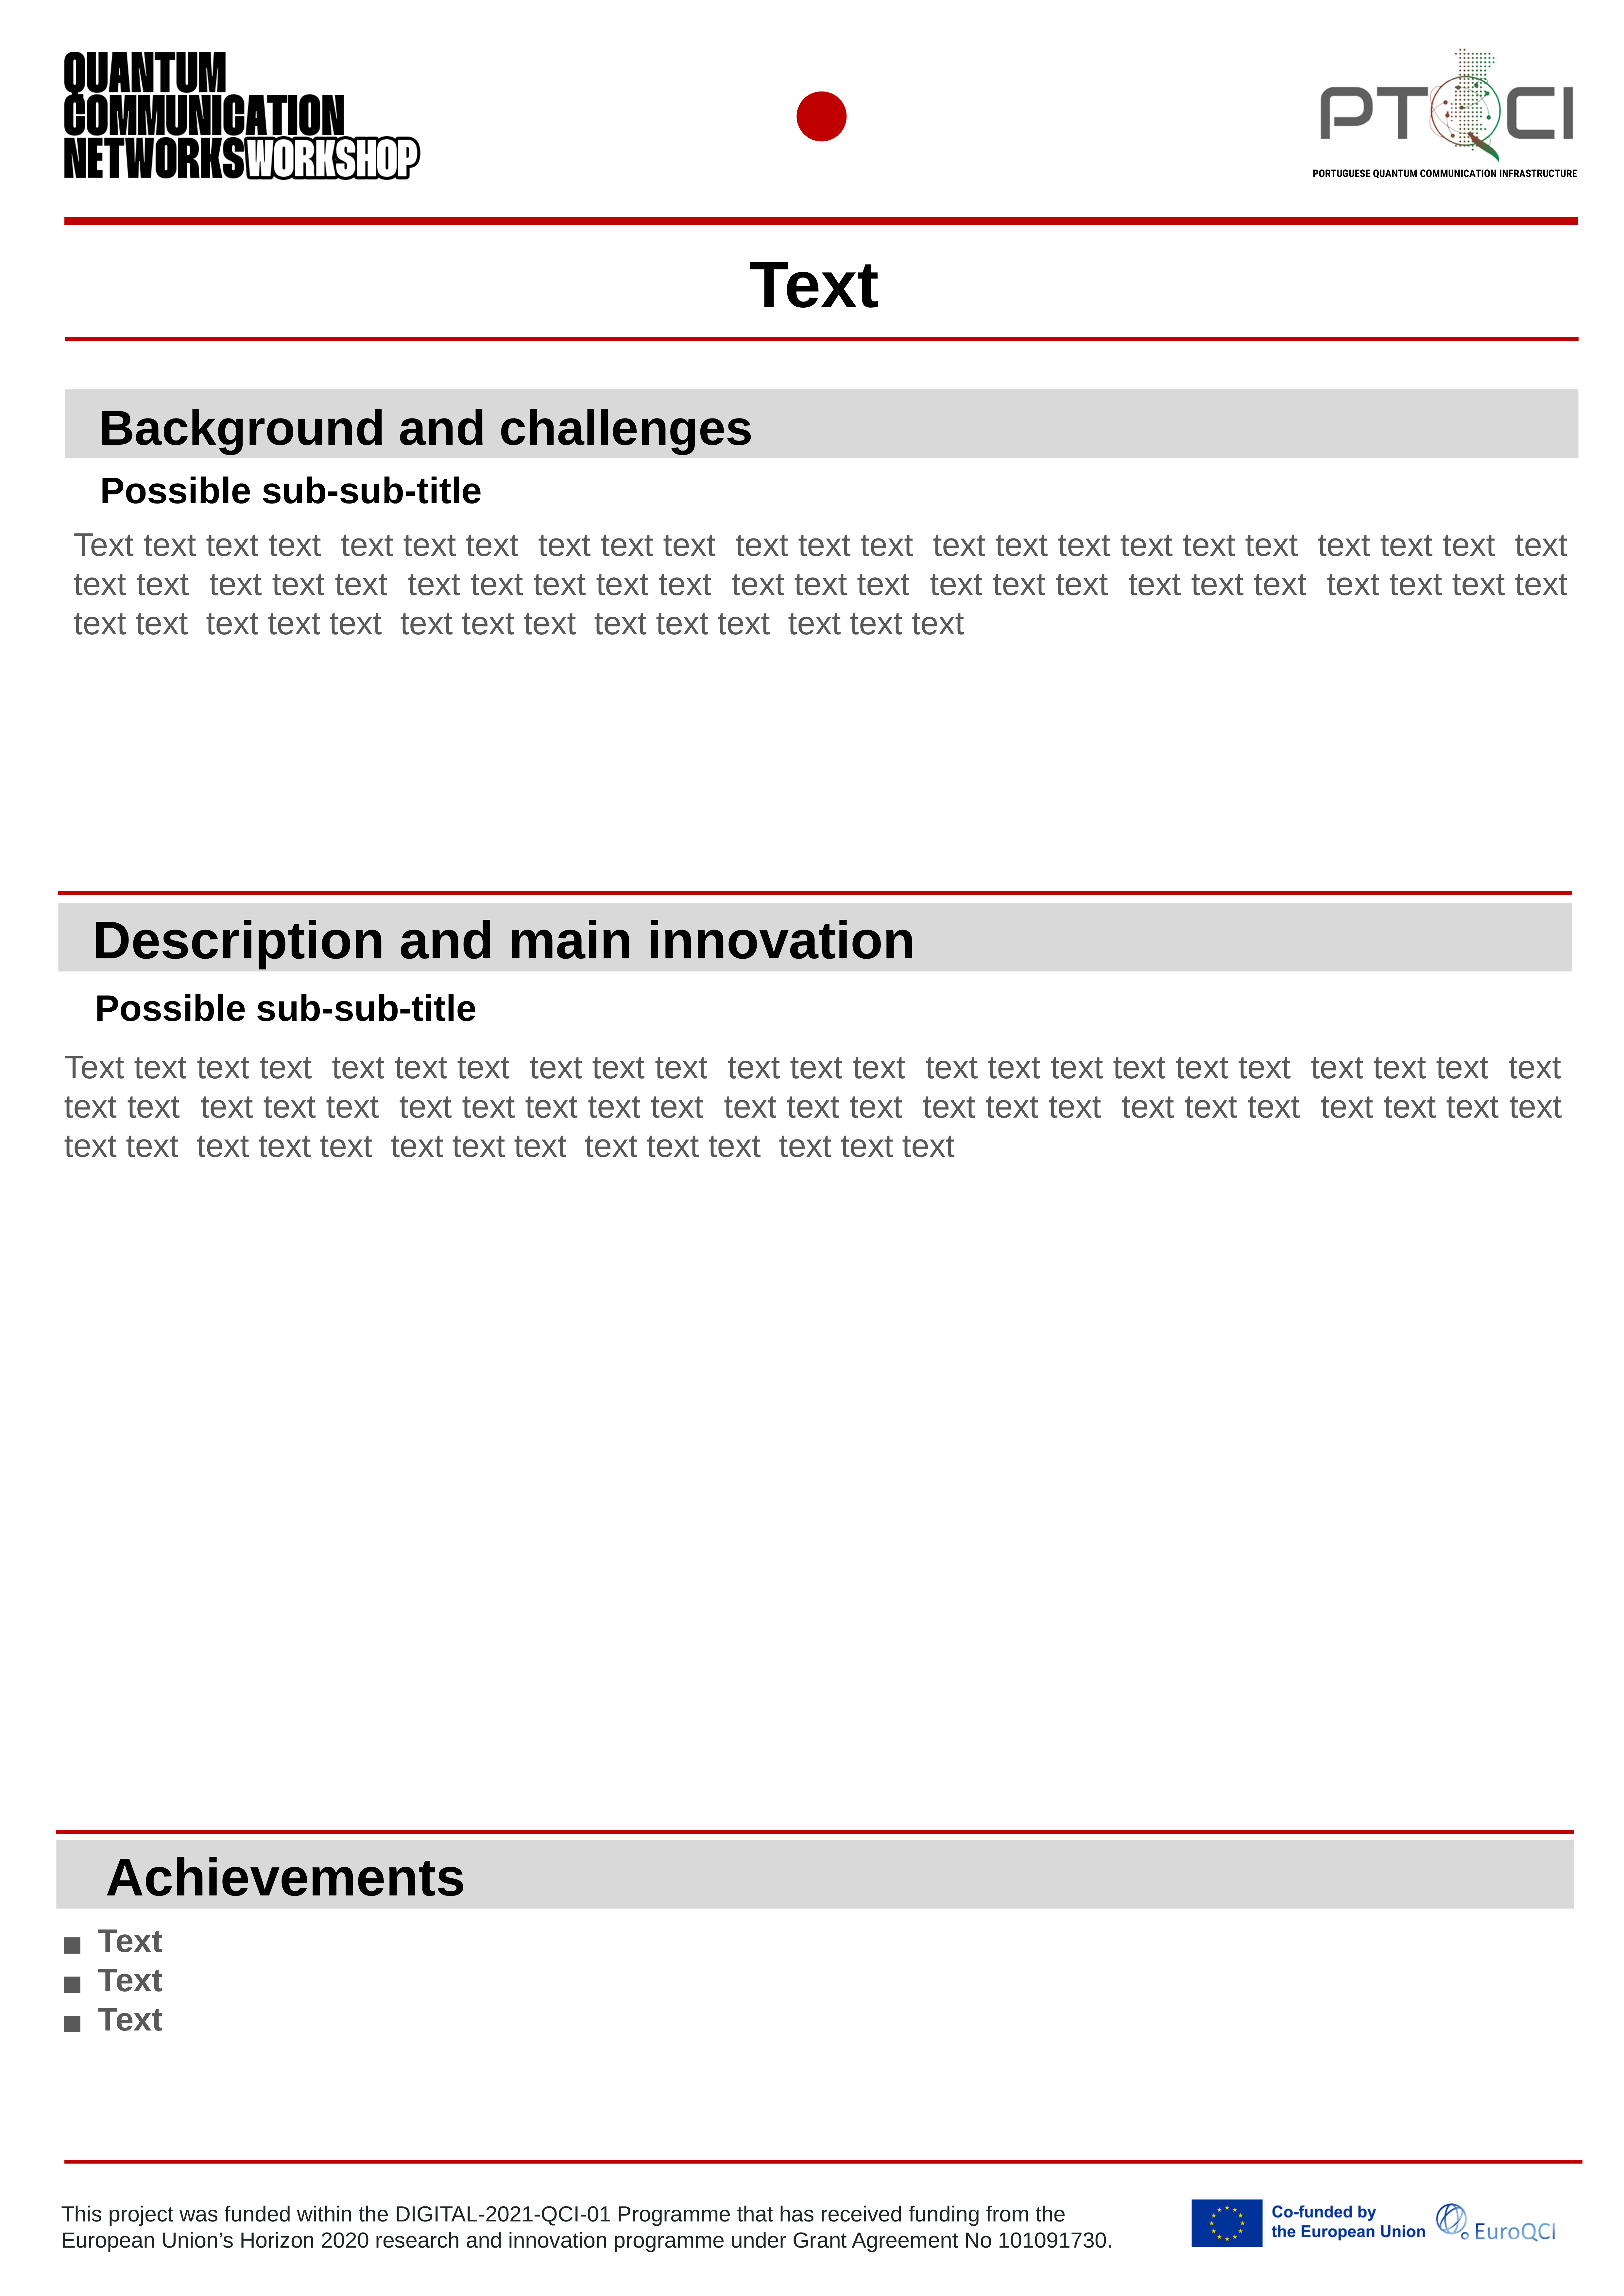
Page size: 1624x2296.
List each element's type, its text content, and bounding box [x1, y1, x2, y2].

text_box Possible sub-sub-title [60, 982, 1573, 1031]
text_box Text [64, 239, 1579, 323]
text_box [797, 92, 846, 141]
picture [1188, 2196, 1560, 2251]
text_box Text Text Text [56, 1917, 1571, 2118]
text_box Possible sub-sub-title [65, 464, 1579, 513]
picture [1289, 42, 1616, 191]
text_box Text text text text text text text text text text text text text text text text text text text text text text text text text text text text text text text text text text text text text text text text text text text text text text text text text text text text text text text text text text text text [69, 513, 1575, 733]
text_box Achievements [56, 1840, 1574, 1909]
text_box Description and main innovation [58, 903, 1572, 972]
text_box This project was funded within the DIGITAL-2021-QCI-01 Programme that has received funding from the European Union’s Horizon 2020 research and innovation programme under Grant Agreement No 101091730. [56, 2197, 1150, 2255]
text_box Text text text text text text text text text text text text text text text text text text text text text text text text text text text text text text text text text text text text text text text text text text text text text text text text text text text text text text text text text text text text [59, 1032, 1568, 1256]
picture [64, 52, 422, 181]
text_box Background and challenges [65, 389, 1579, 458]
